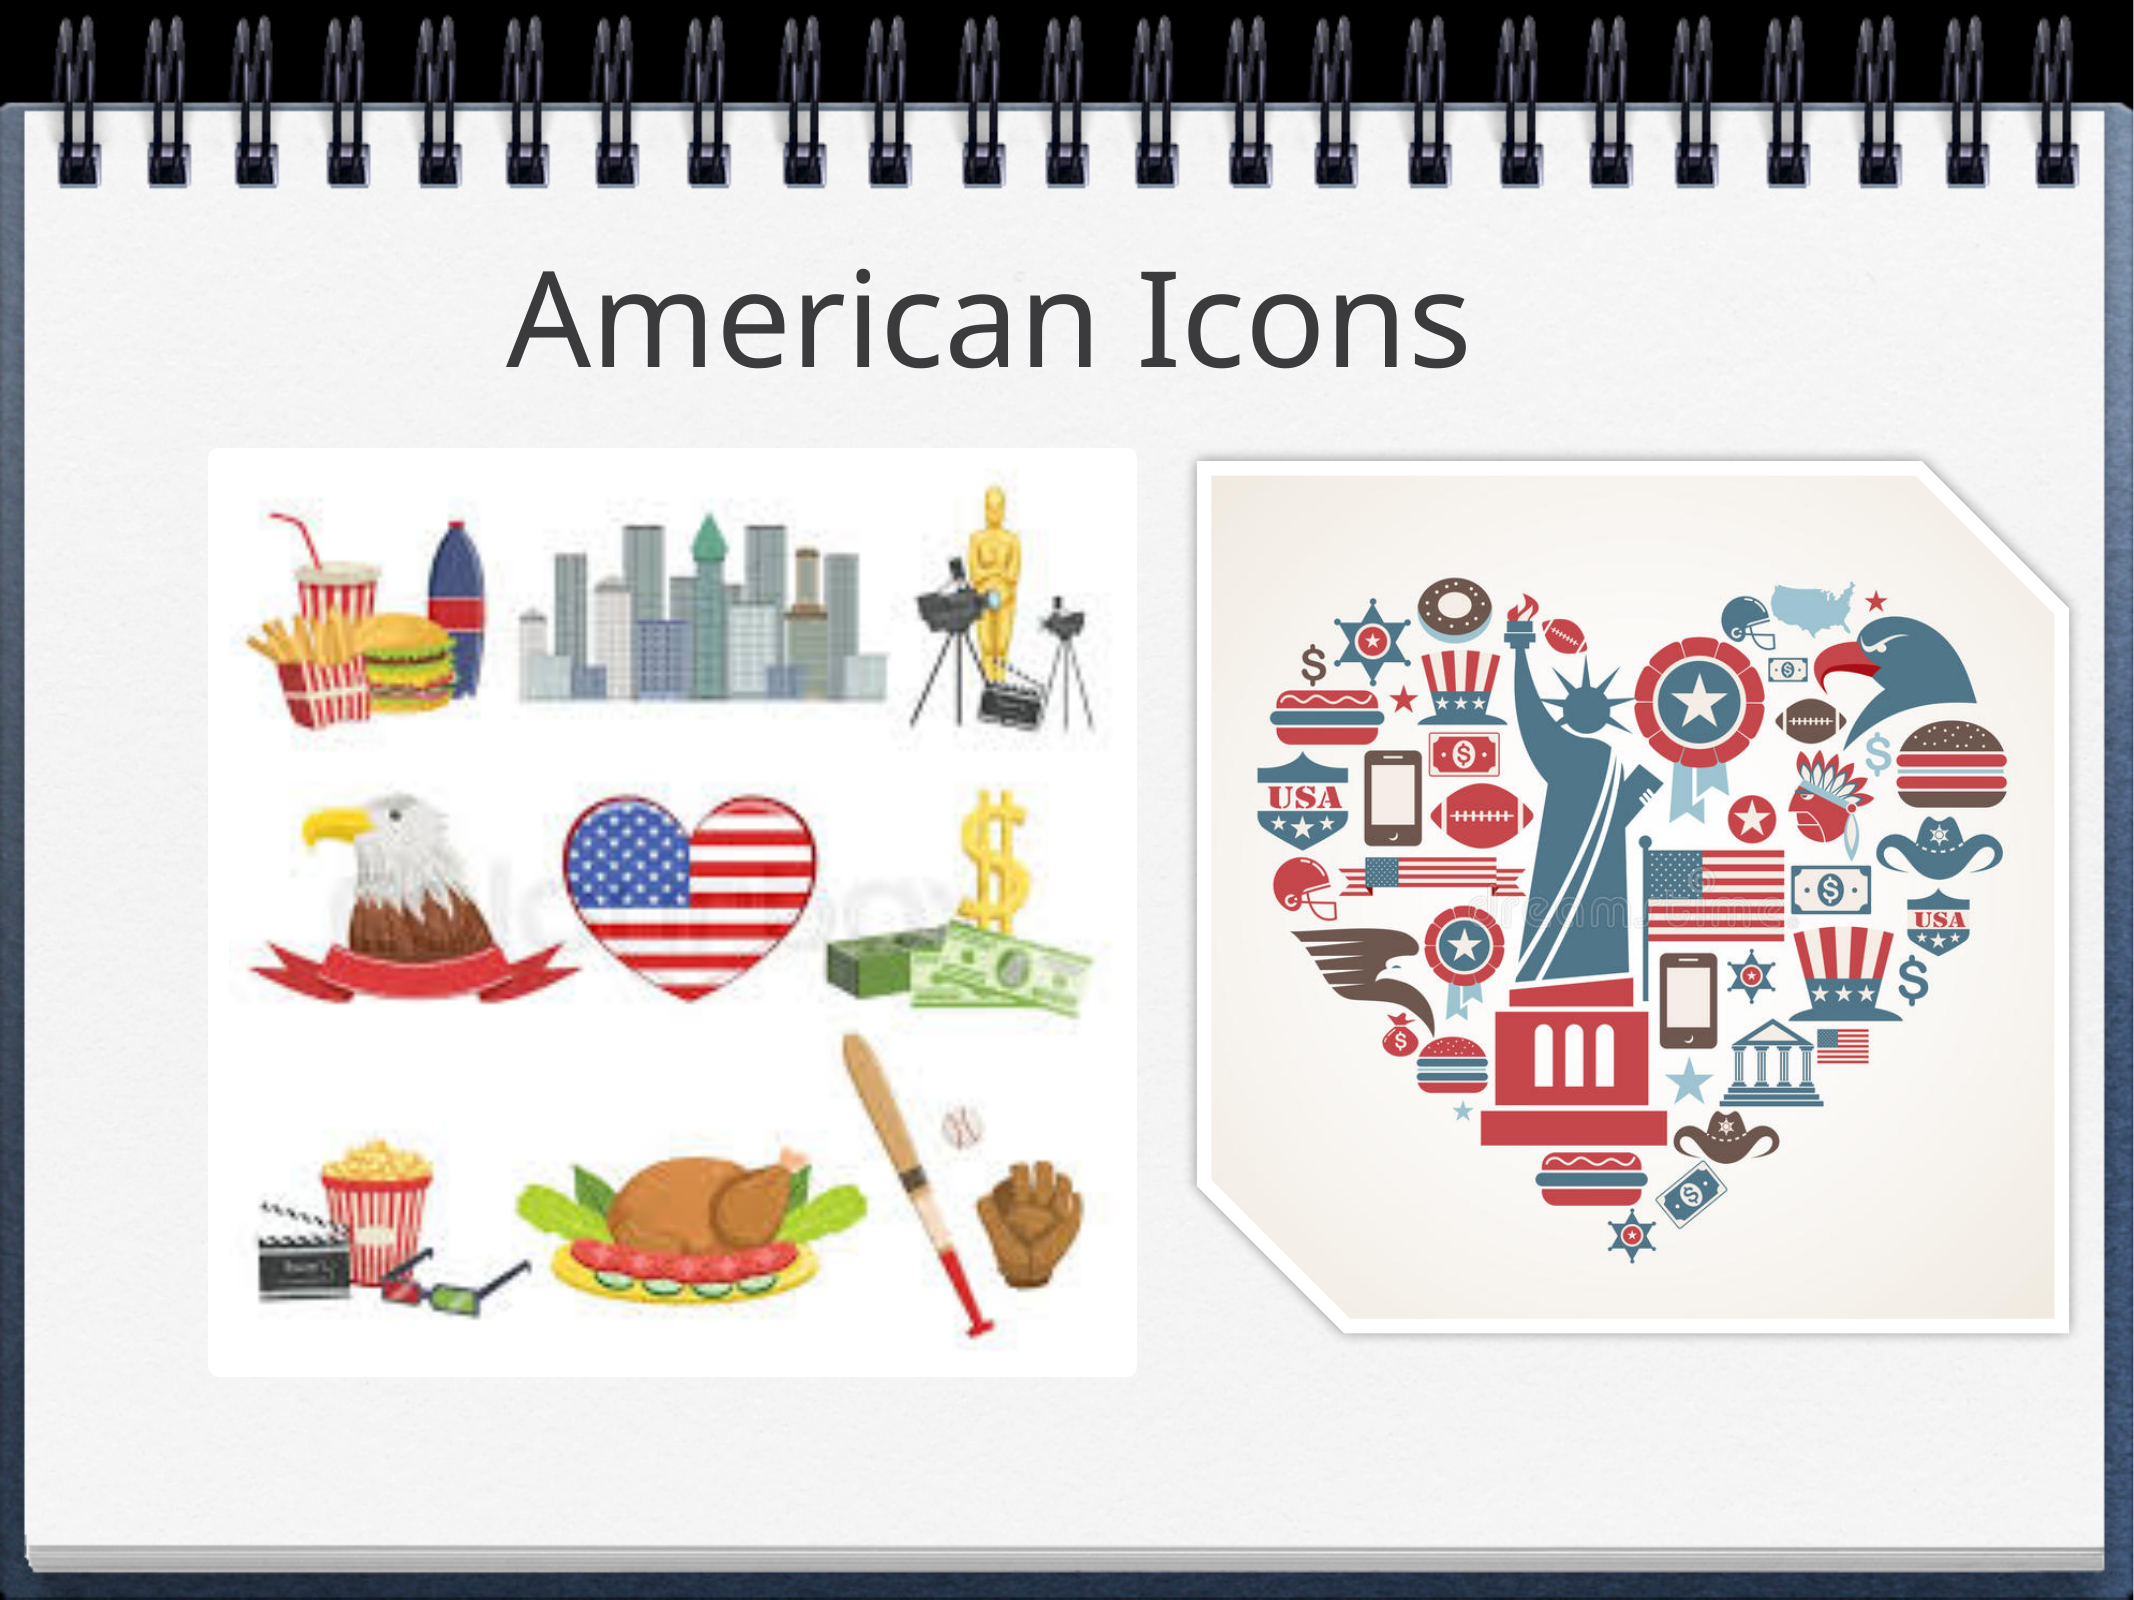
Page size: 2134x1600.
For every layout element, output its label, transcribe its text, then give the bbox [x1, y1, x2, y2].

text_box American Icons [491, 227, 1767, 469]
picture [0, 0, 2134, 1600]
